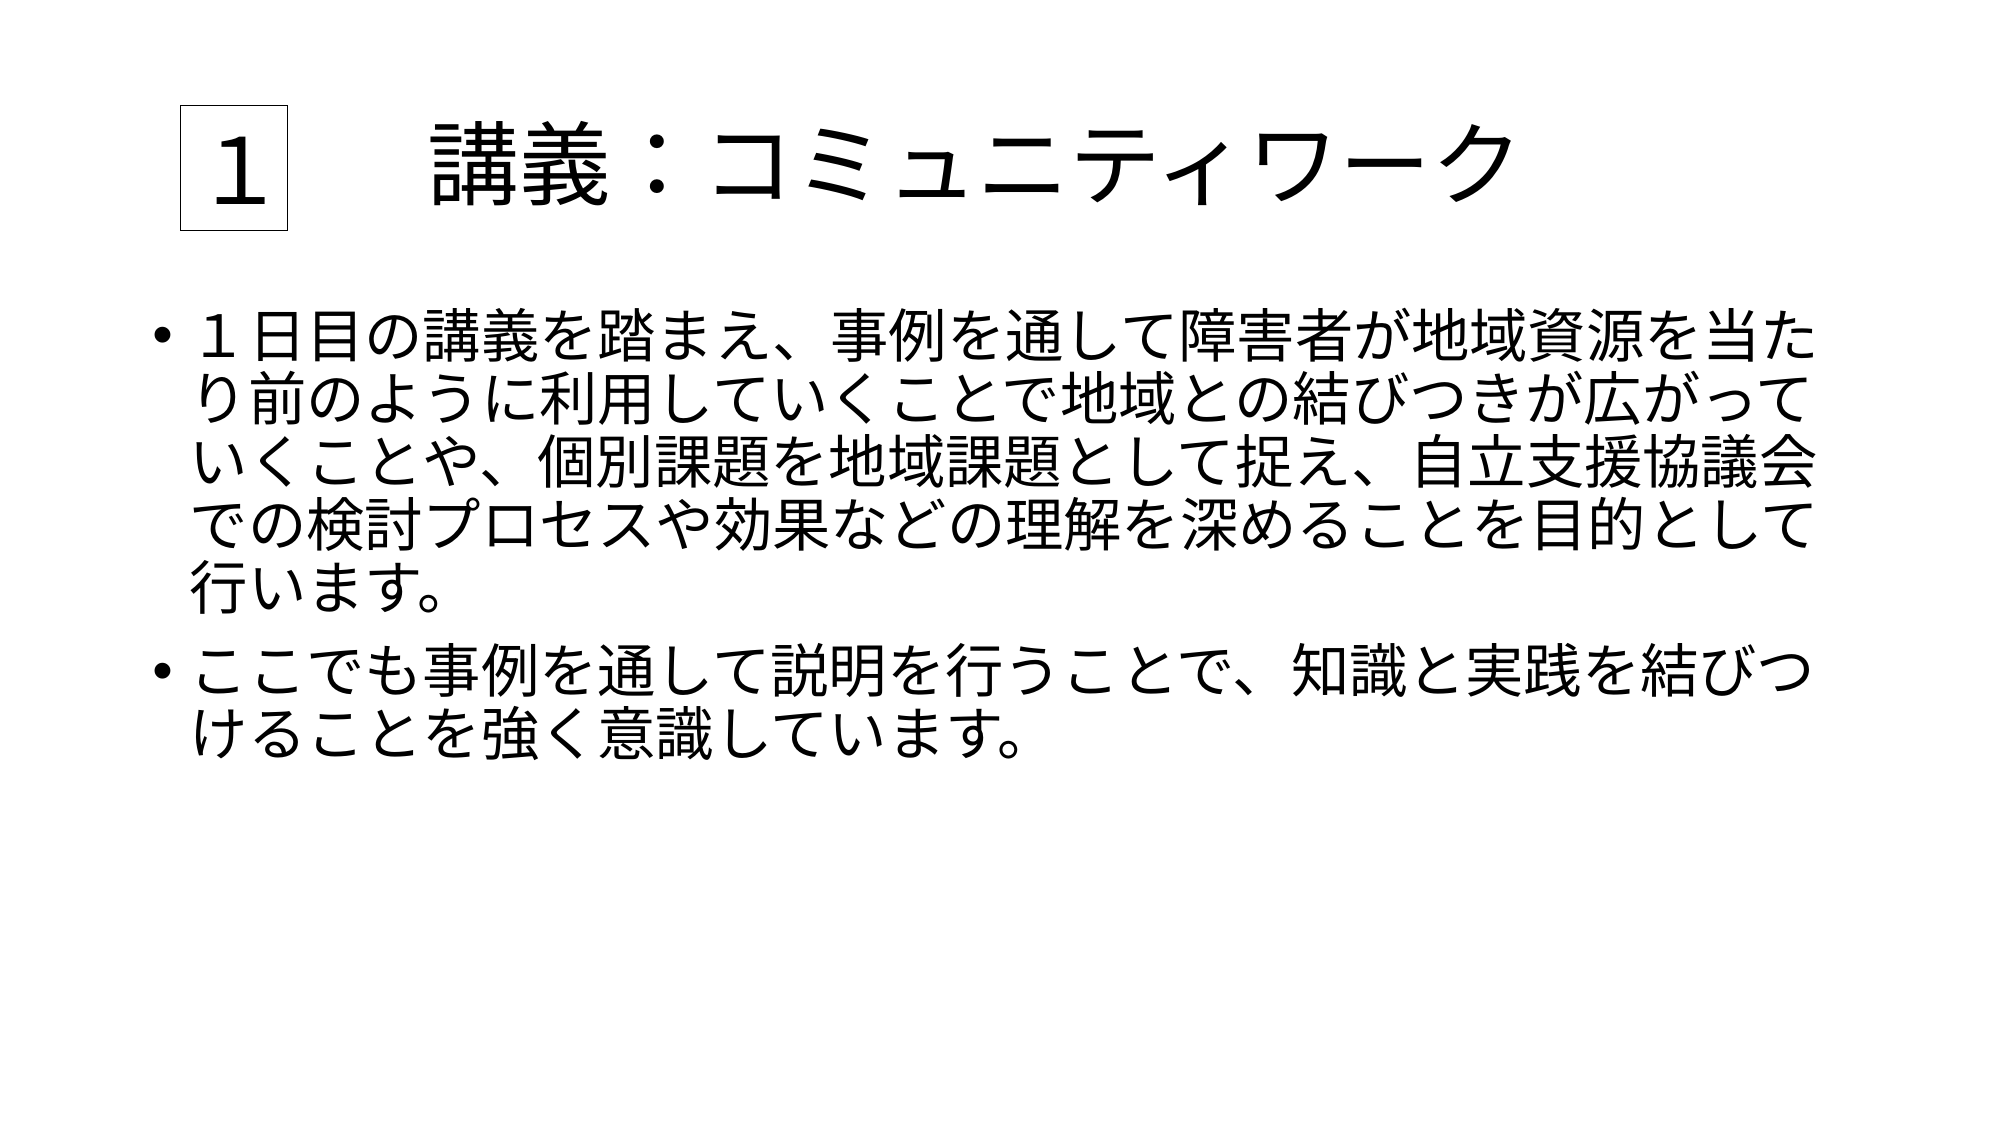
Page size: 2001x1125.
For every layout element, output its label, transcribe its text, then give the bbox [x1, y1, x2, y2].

list １日目の講義を踏まえ、事例を通して障害者が地域資源を当たり前のように利用していくことで地域との結びつきが広がっていくことや、個別課題を地域課題として捉え、自立支援協議会での検討プロセスや効果などの理解を深めることを目的として行います。 ここでも事例を通して説明を行うことで、知識と実践を結びつけることを強く意識しています。 [137, 299, 1863, 1014]
text_box １ [180, 105, 288, 231]
title 講義：コミュニティワーク [137, 59, 1863, 278]
